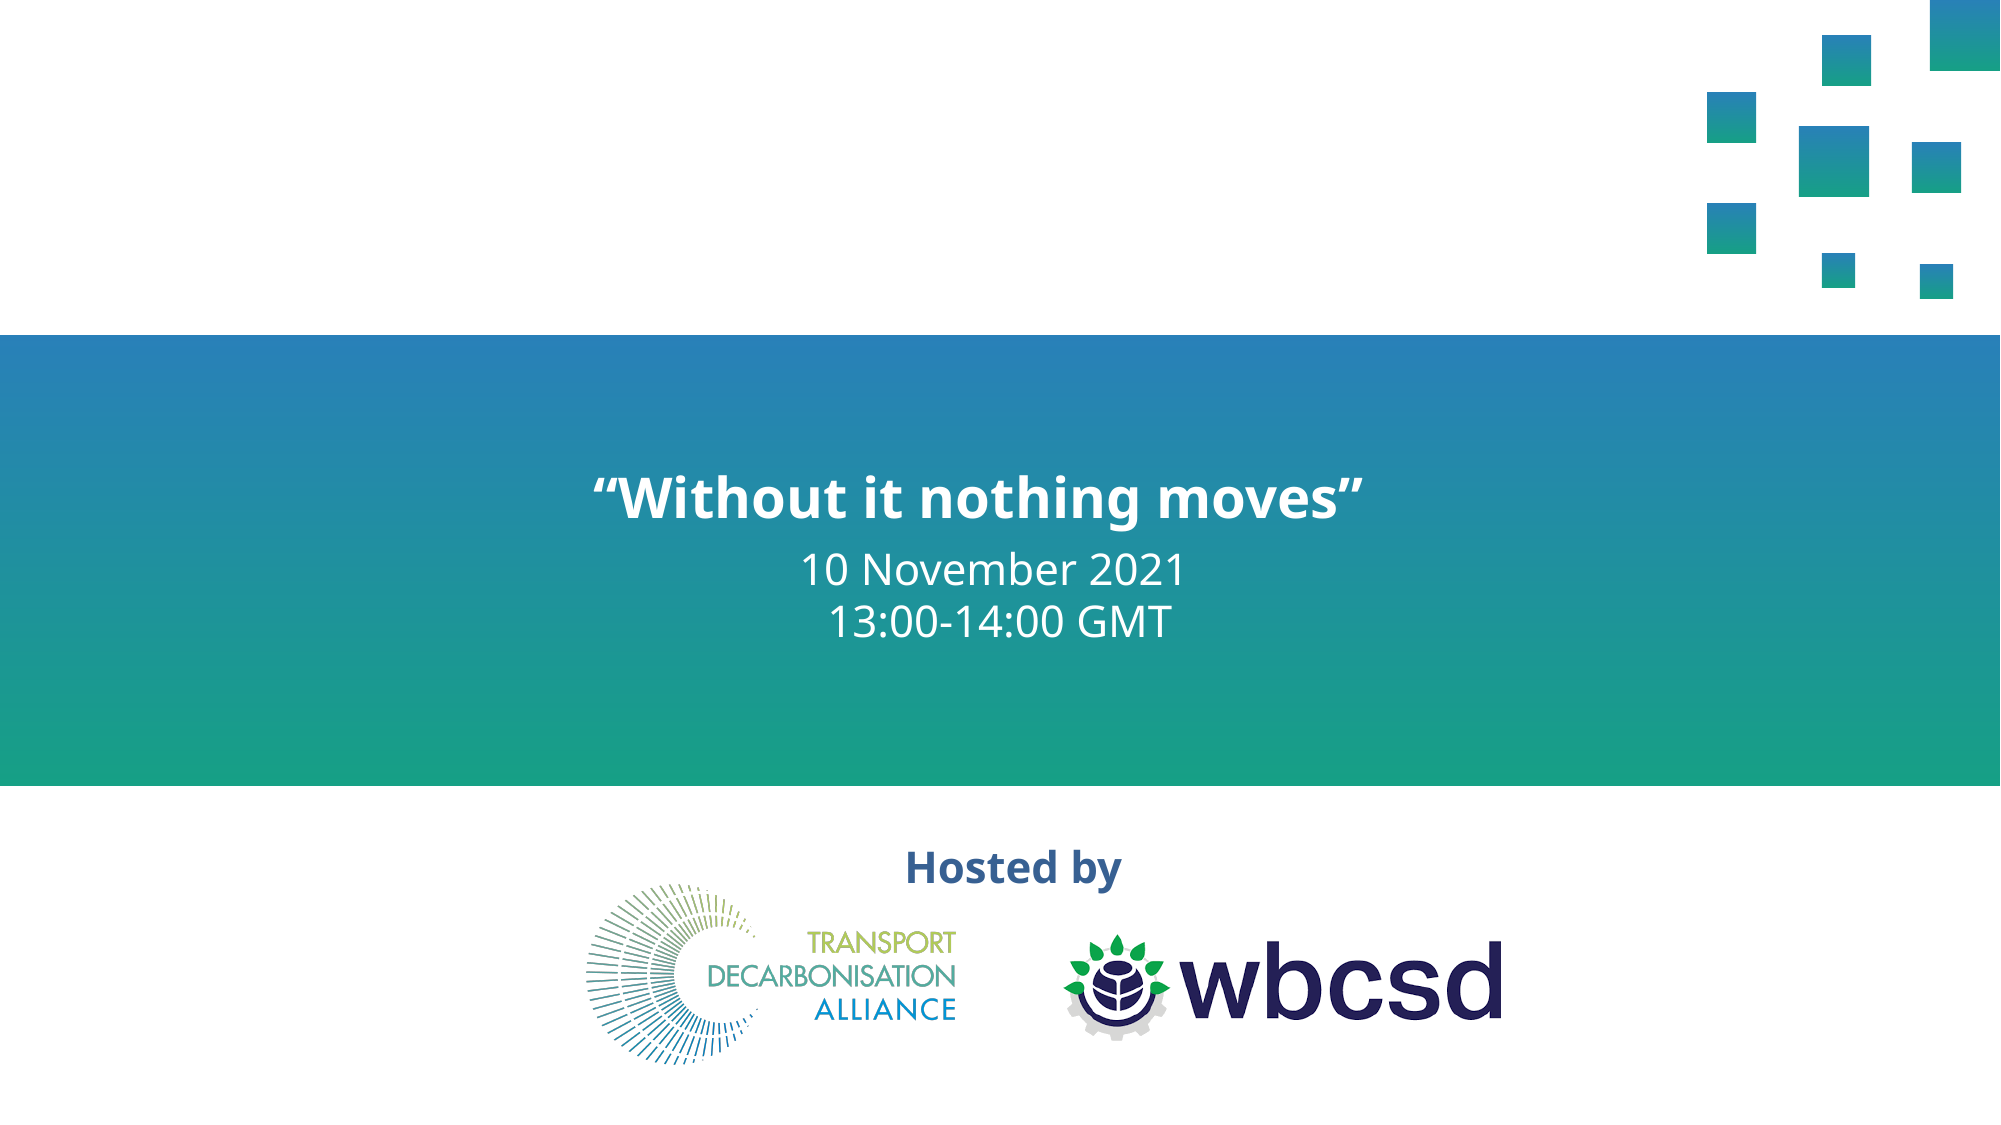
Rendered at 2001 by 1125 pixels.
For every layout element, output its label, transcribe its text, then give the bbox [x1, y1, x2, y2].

picture [1063, 933, 1501, 1042]
text_box [1798, 126, 1870, 197]
text_box [1821, 253, 1856, 288]
text_box 10 November 2021 13:00-14:00 GMT [343, 504, 1657, 651]
picture [584, 883, 956, 1065]
text_box [1919, 264, 1954, 299]
text_box [1911, 142, 1962, 193]
text_box “Without it nothing moves” [102, 454, 1856, 538]
text_box [1822, 35, 1872, 86]
text_box [0, 335, 2000, 786]
text_box Hosted by [802, 824, 1225, 907]
text_box [1929, 0, 2000, 71]
text_box [1707, 92, 1757, 143]
text_box [1707, 203, 1757, 254]
